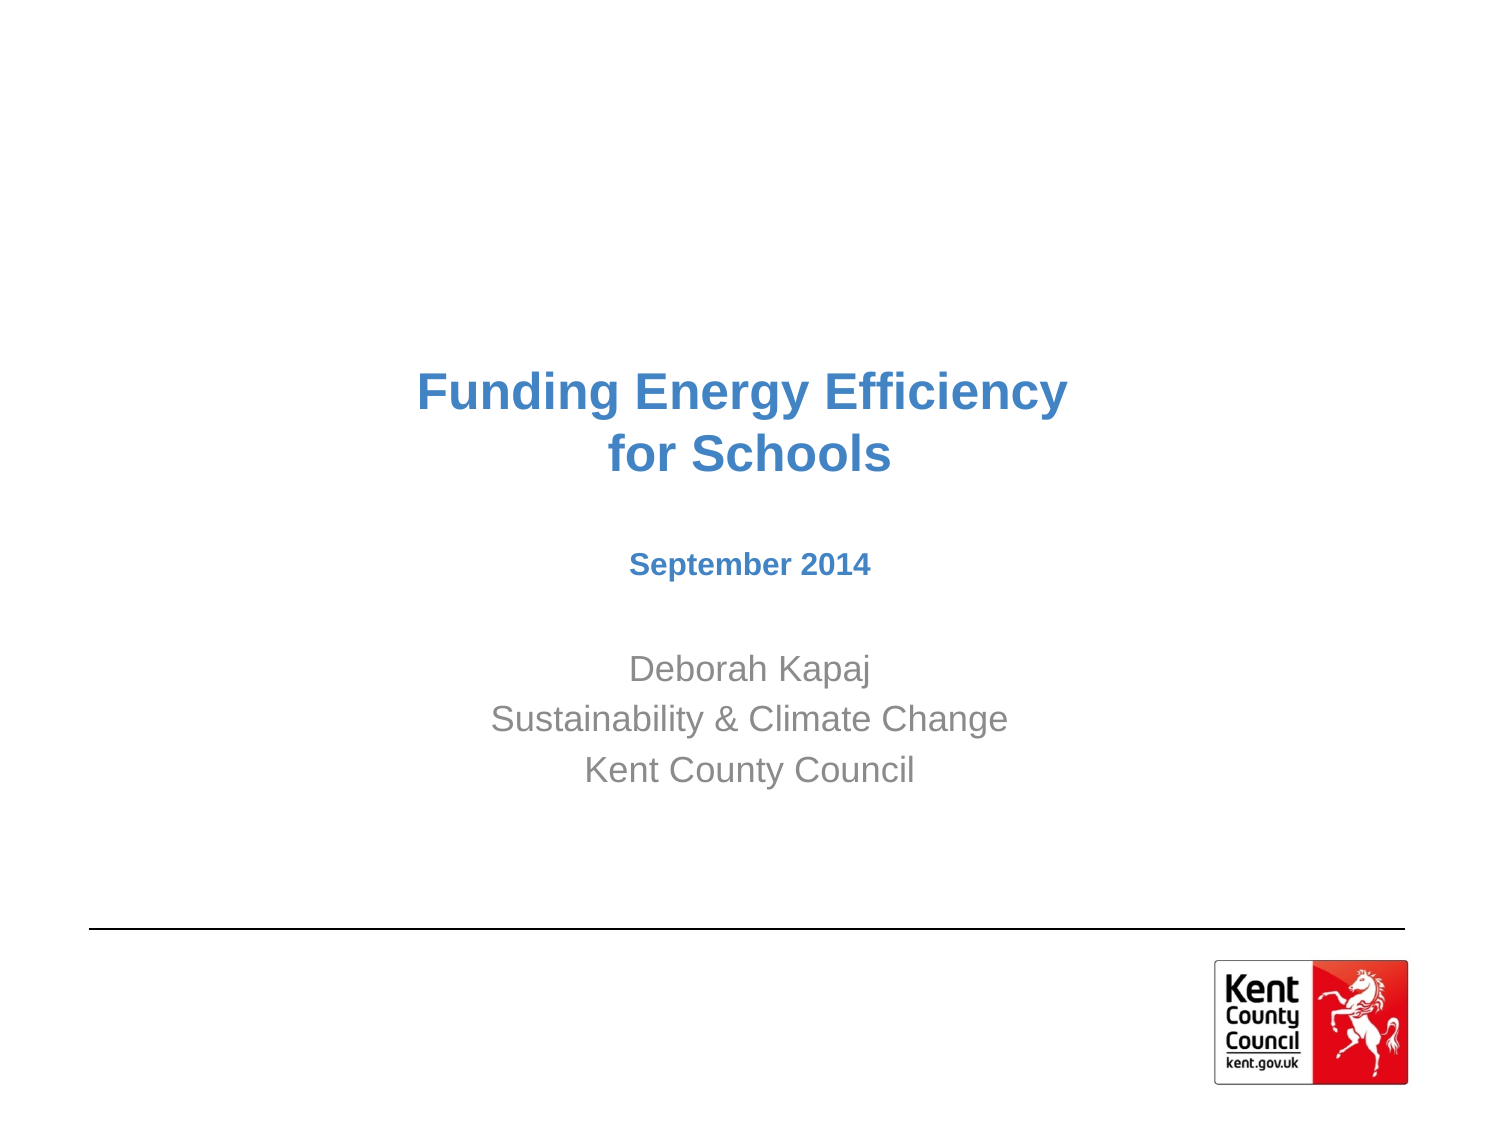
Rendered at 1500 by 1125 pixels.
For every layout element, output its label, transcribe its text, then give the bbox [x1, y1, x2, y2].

subtitle Deborah Kapaj Sustainability & Climate Change Kent County Council [225, 637, 1275, 799]
picture [1210, 954, 1412, 1090]
title Funding Energy Efficiency for Schools September 2014 [112, 349, 1388, 591]
